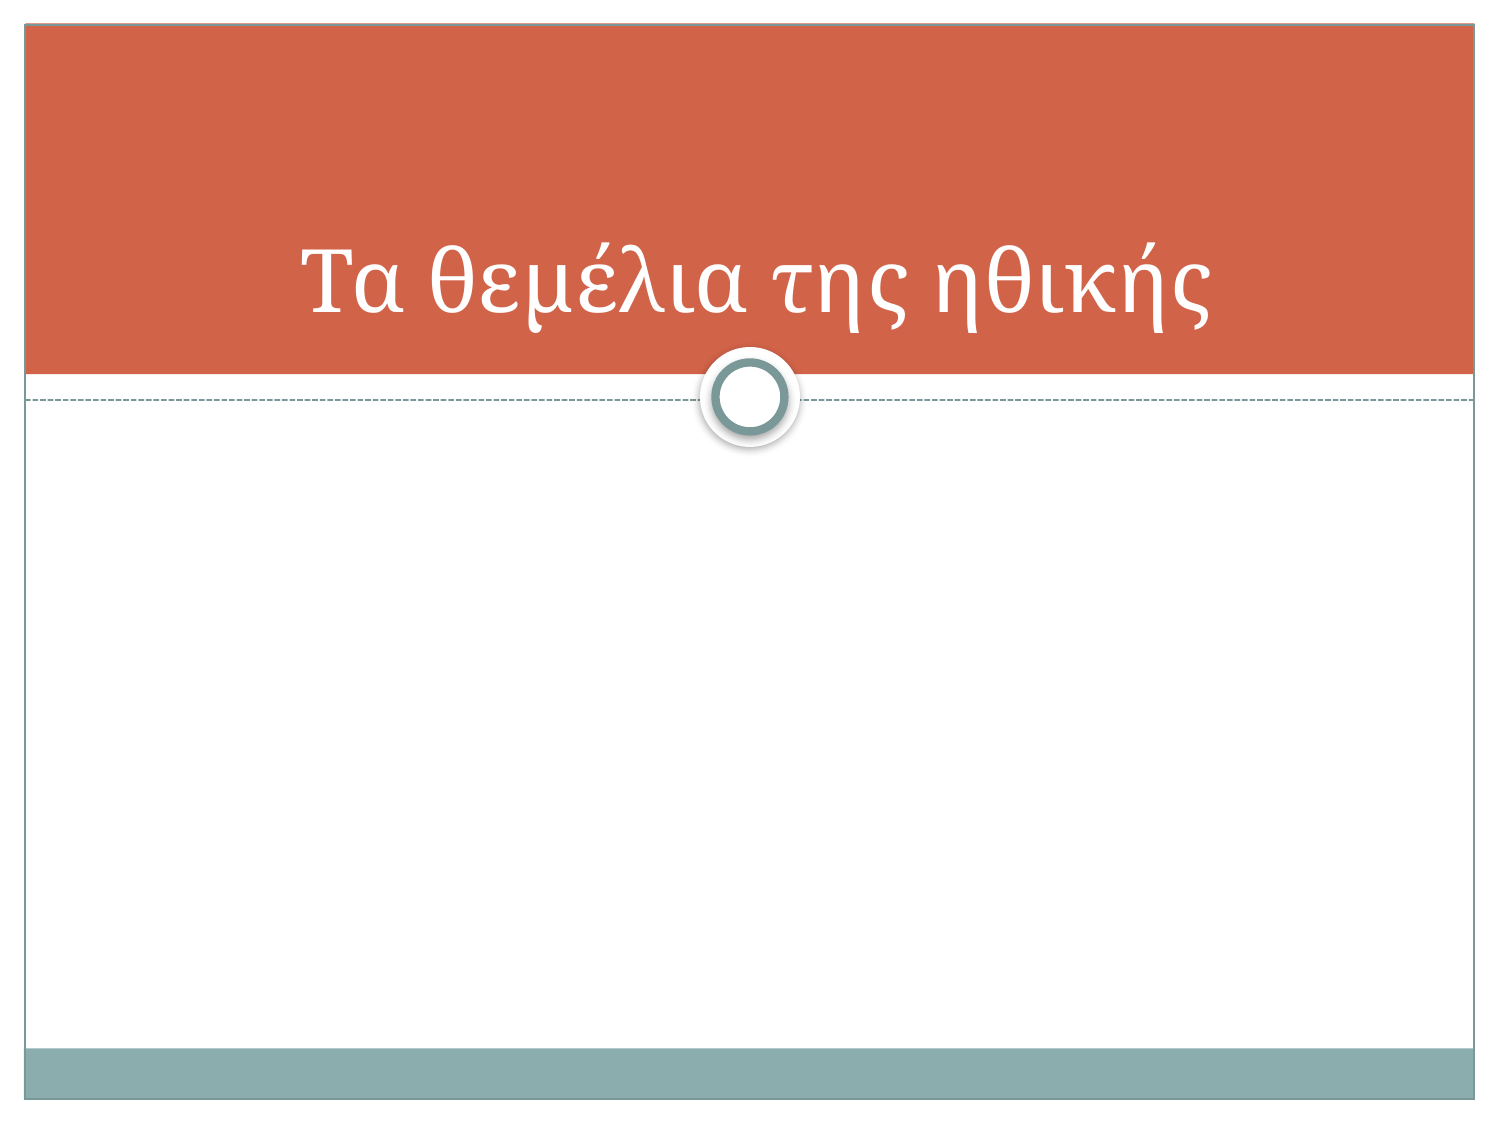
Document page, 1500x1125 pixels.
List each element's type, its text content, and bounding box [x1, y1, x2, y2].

title Τα θεμέλια της ηθικής [118, 87, 1394, 338]
